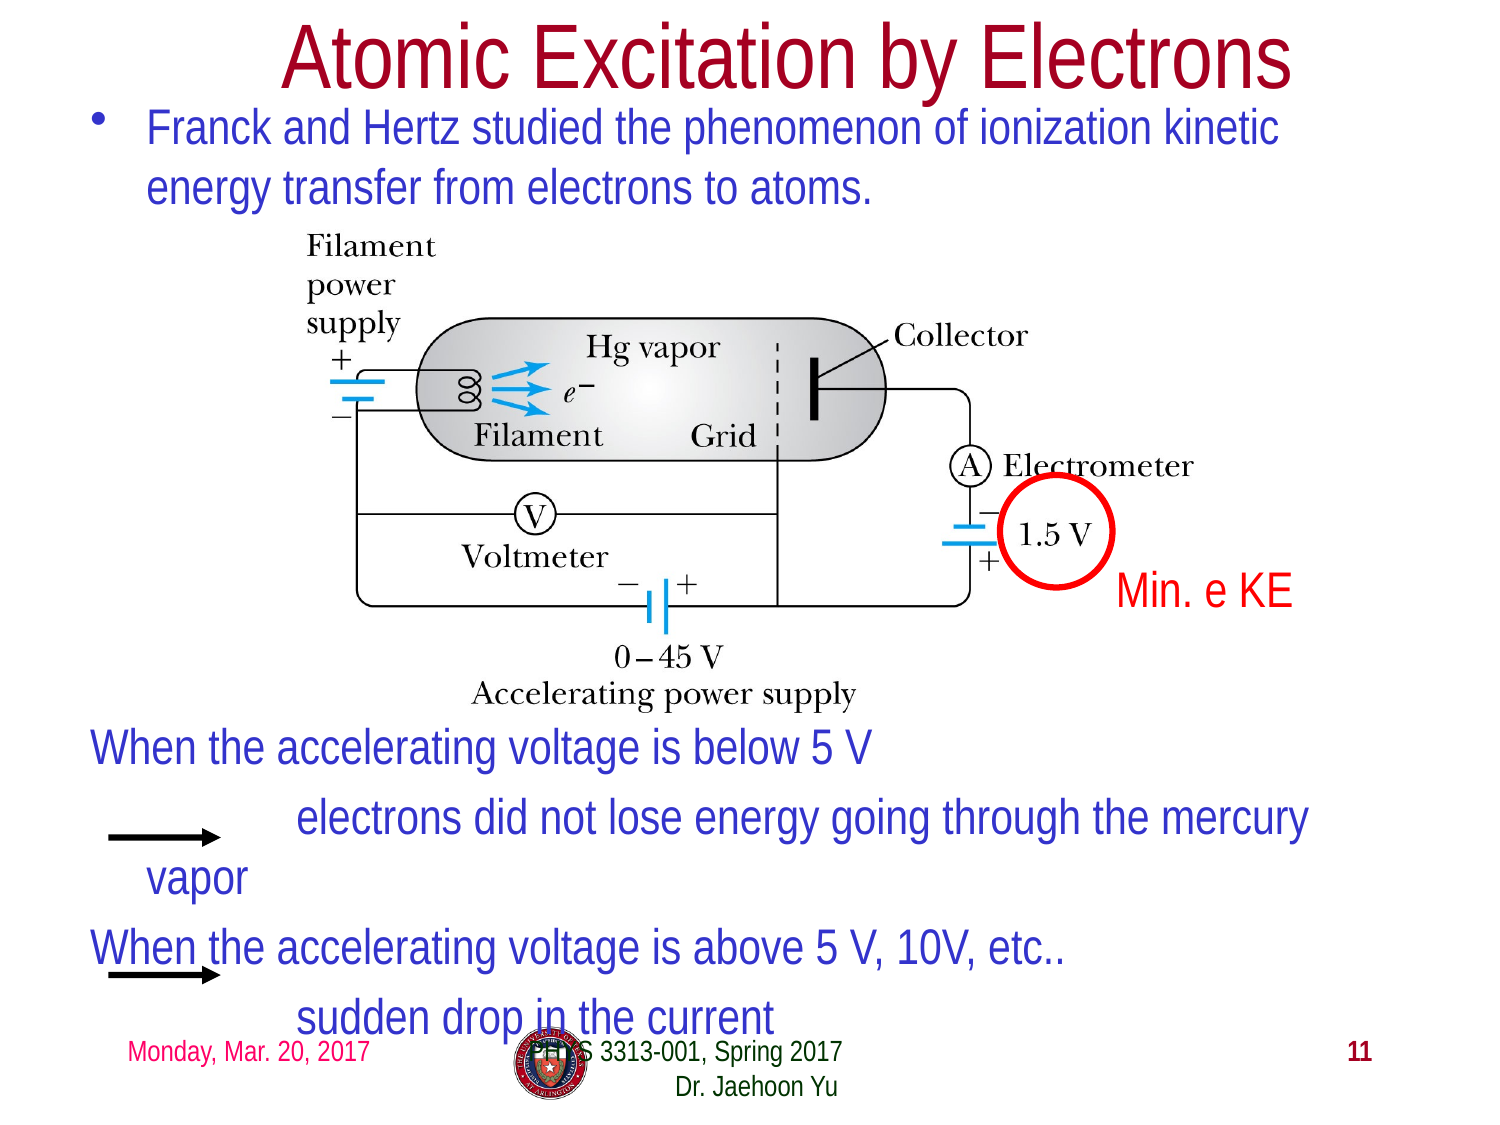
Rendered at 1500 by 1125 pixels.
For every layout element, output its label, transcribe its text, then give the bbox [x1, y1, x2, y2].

text_box [108, 968, 221, 982]
list Franck and Hertz studied the phenomenon of ionization kinetic energy transfer from electrons to atoms. When the accelerating voltage is below 5 V electrons did not lose energy going through the mercury vapor When the accelerating voltage is above 5 V, 10V, etc.. sudden drop in the current [74, 87, 1425, 913]
text_box Min. e KE [1198, 549, 1309, 625]
footer PHYS 3313-001, Spring 2017 Dr. Jaehoon Yu [512, 1024, 988, 1101]
title Atomic Excitation by Electrons [74, 0, 1500, 130]
picture [305, 224, 1194, 713]
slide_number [112, 1024, 426, 1101]
slide_number 11 [1074, 1024, 1388, 1101]
text_box [108, 831, 221, 844]
